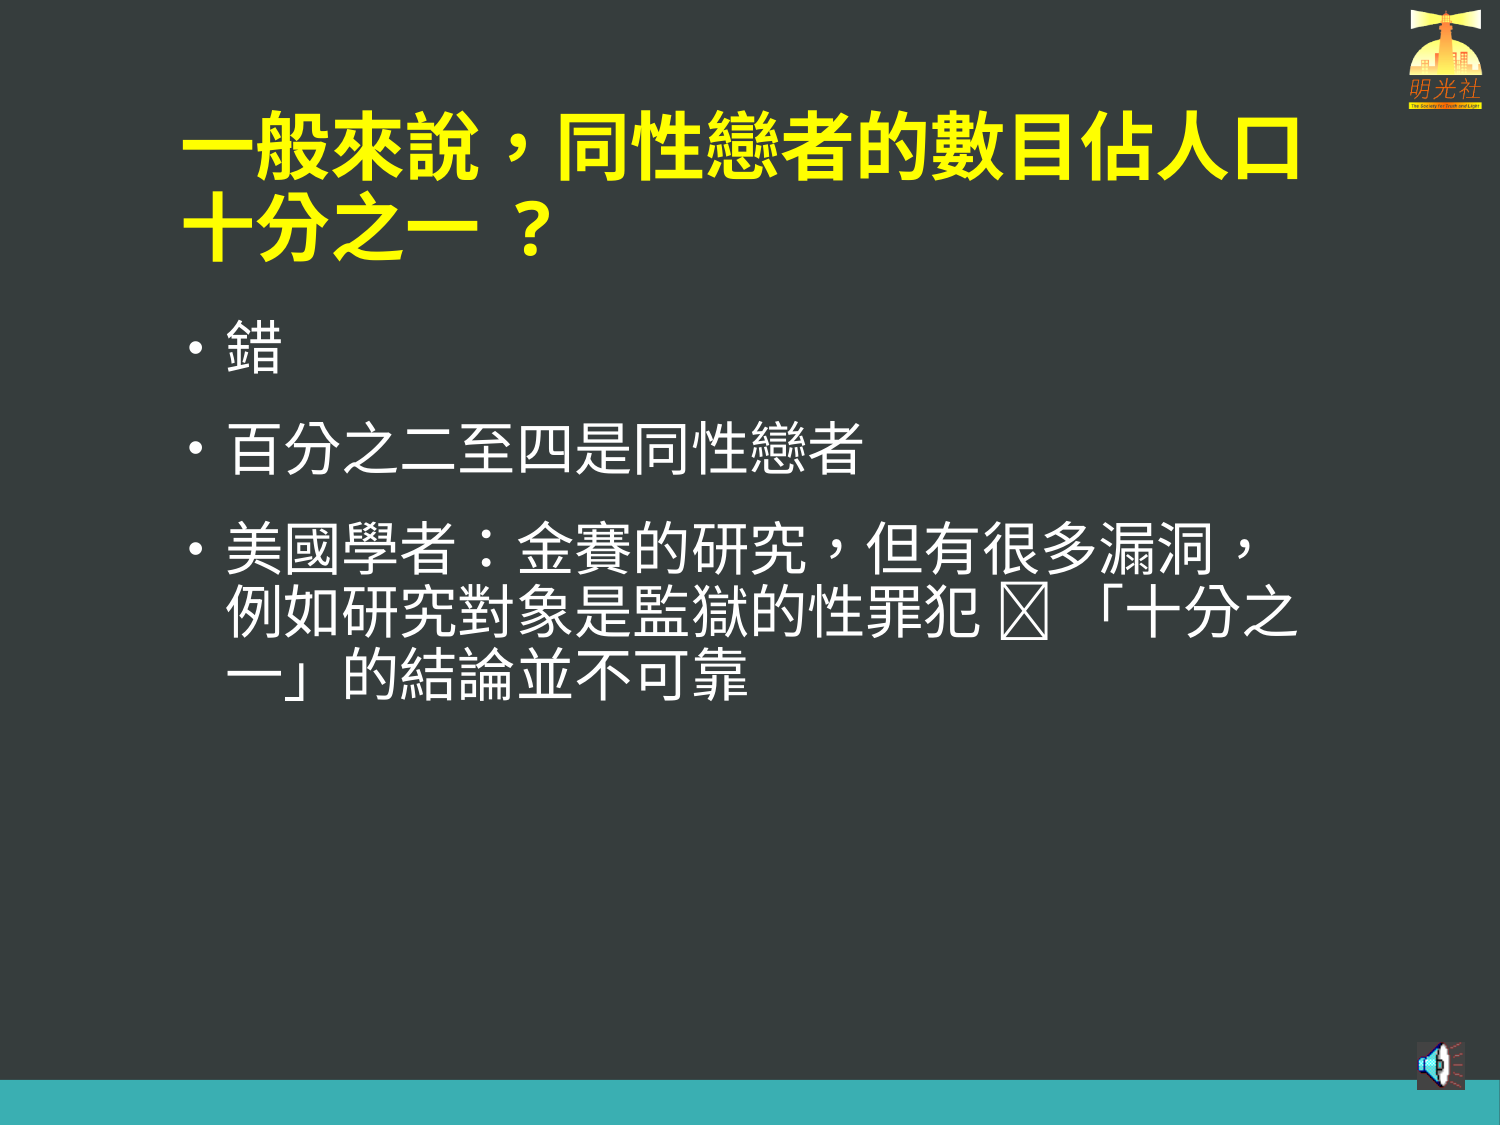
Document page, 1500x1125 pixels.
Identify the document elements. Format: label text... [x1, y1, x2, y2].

picture [1416, 1041, 1467, 1092]
title 一般來說，同性戀者的數目佔人口十分之一 ? [165, 76, 1335, 279]
list 錯 百分之二至四是同性戀者 美國學者：金賽的研究，但有很多漏洞，例如研究對象是監獄的性罪犯  「十分之一」的結論並不可靠 [165, 311, 1335, 990]
picture [1399, 7, 1492, 109]
